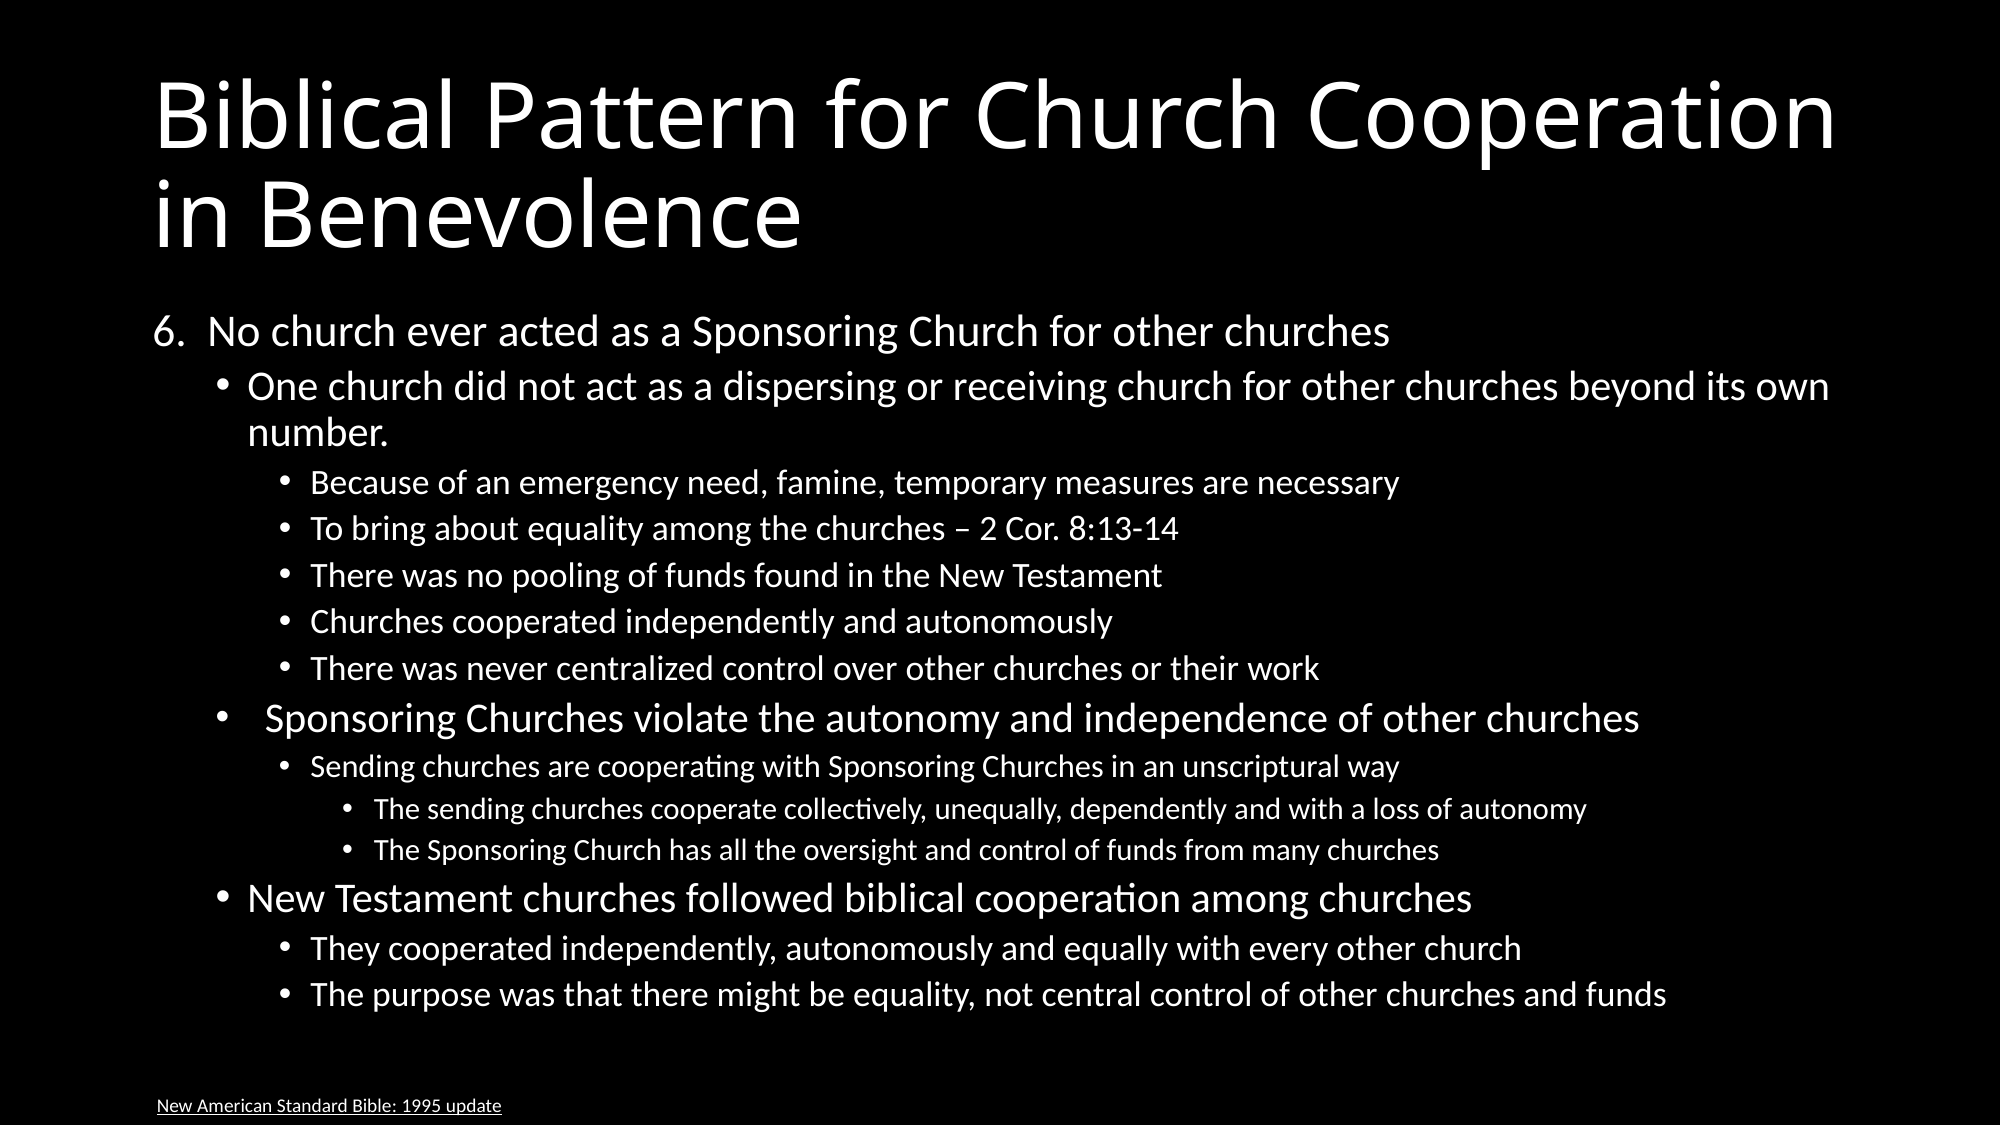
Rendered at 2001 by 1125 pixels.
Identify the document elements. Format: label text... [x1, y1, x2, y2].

list 6. No church ever acted as a Sponsoring Church for other churches One church did not act as a dispersing or receiving church for other churches beyond its own number. Because of an emergency need, famine, temporary measures are necessary To bring about equality among the churches – 2 Cor. 8:13-14 There was no pooling of funds found in the New Testament Churches cooperated independently and autonomously There was never centralized control over other churches or their work Sponsoring Churches violate the autonomy and independence of other churches Sending churches are cooperating with Sponsoring Churches in an unscriptural way The sending churches cooperate collectively, unequally, dependently and with a loss of autonomy The Sponsoring Church has all the oversight and control of funds from many churches New Testament churches followed biblical cooperation among churches They cooperated independently, autonomously and equally with every other church The purpose was that there might be equality, not central control of other churches and funds New American Standard Bible: 1995 update [137, 299, 1970, 1125]
title Biblical Pattern for Church Cooperation in Benevolence [137, 59, 1863, 278]
